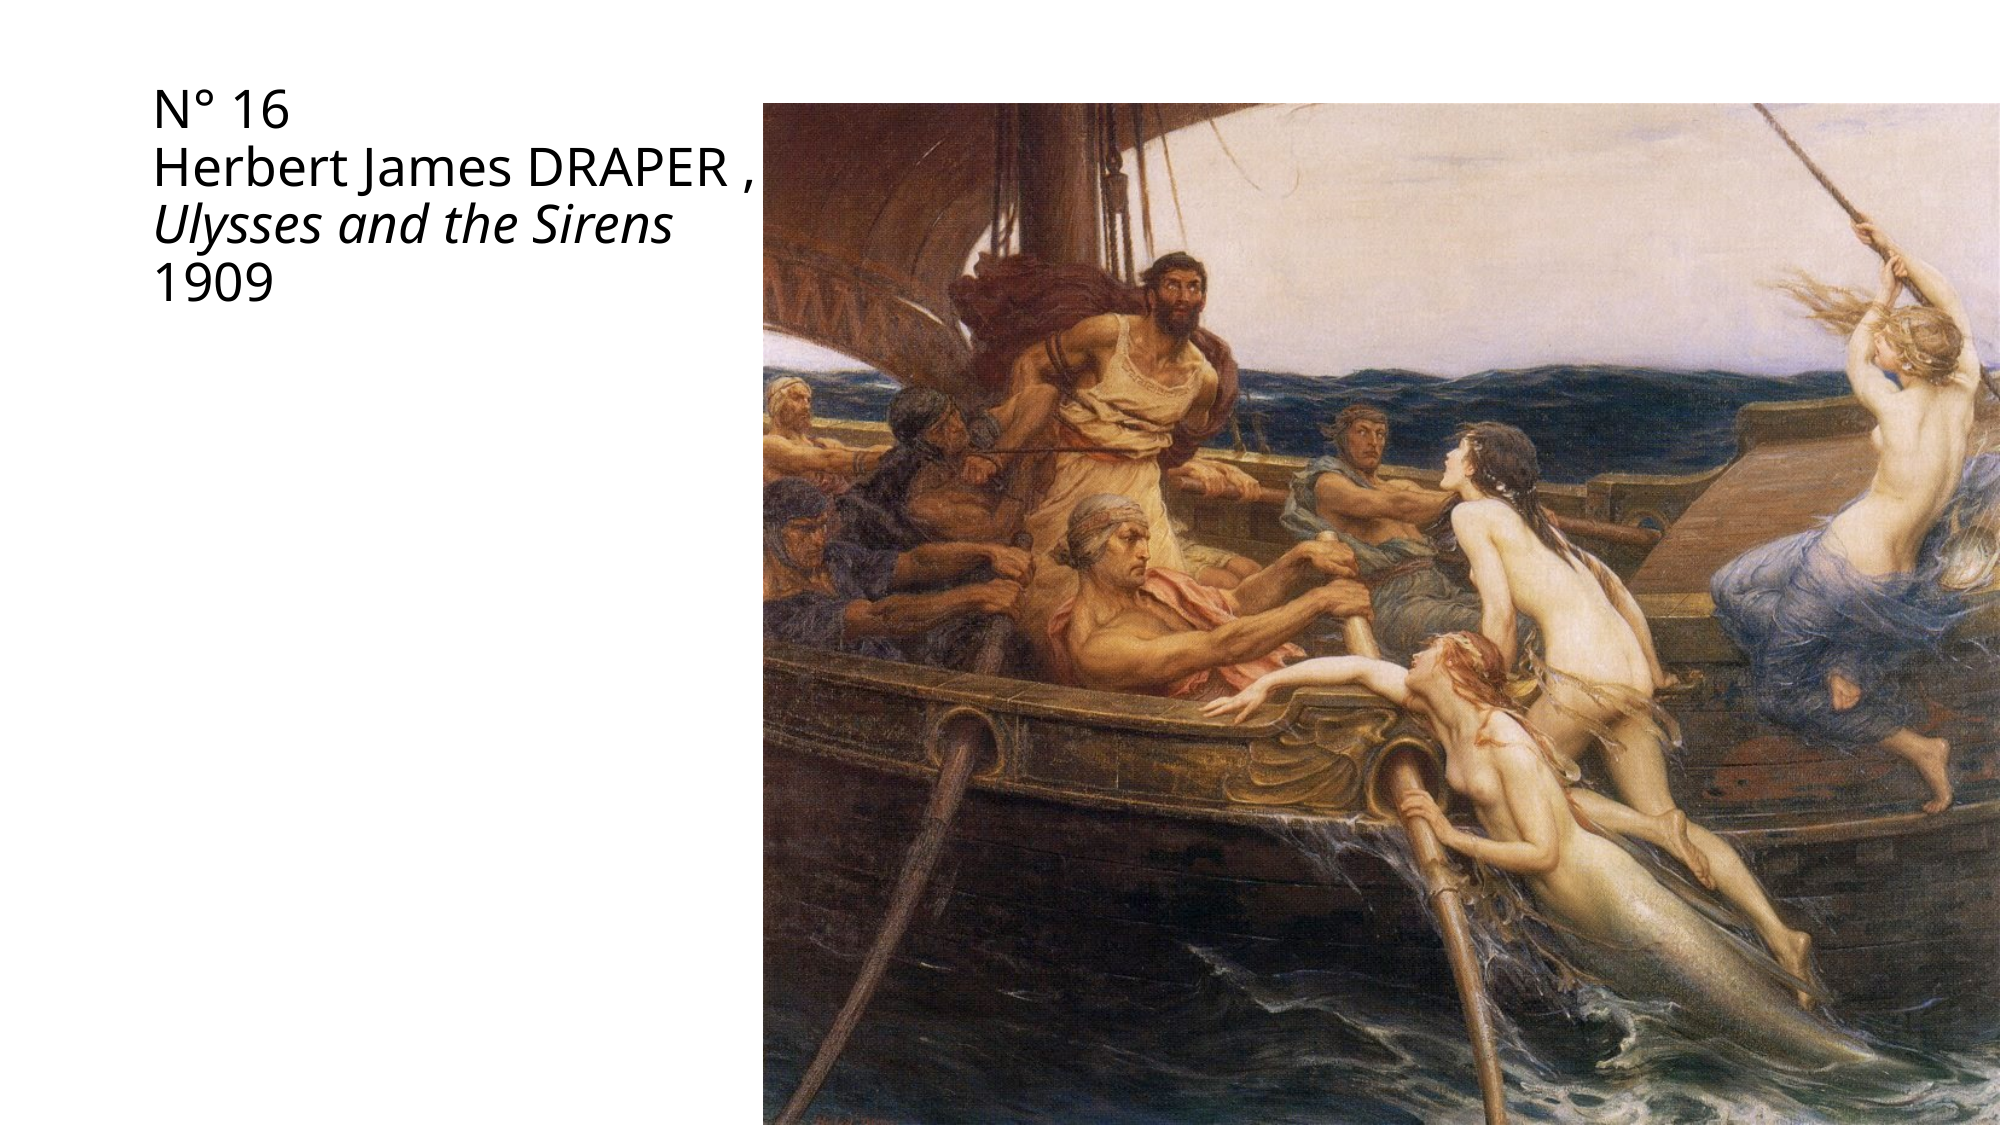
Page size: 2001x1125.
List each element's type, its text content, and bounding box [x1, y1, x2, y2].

picture [763, 103, 2000, 1125]
title N° 16 Herbert James DRAPER , Ulysses and the Sirens 1909 [137, 75, 783, 338]
